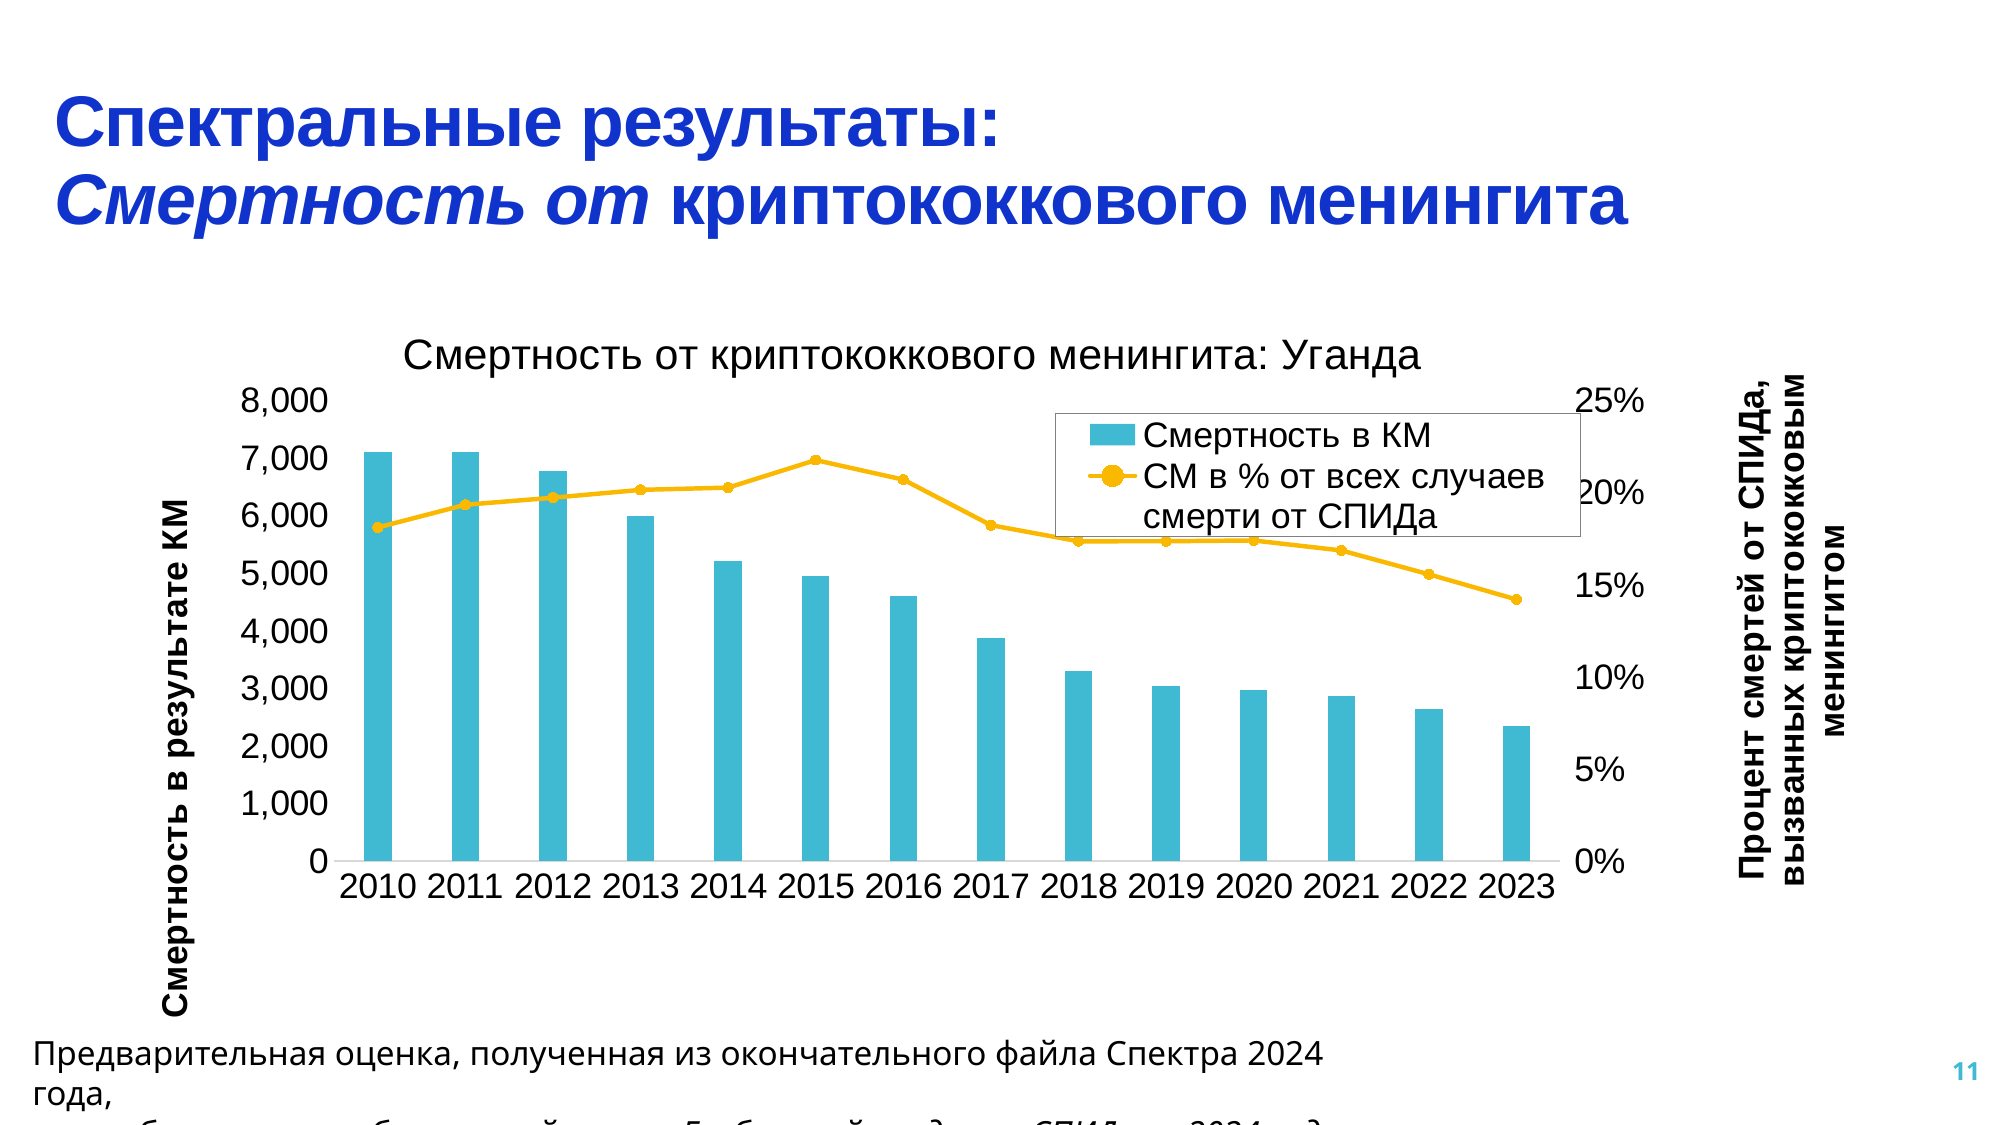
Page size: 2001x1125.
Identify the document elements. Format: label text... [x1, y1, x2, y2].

slide_number 11 [1744, 1042, 1996, 1103]
text_box Предварительная оценка, полученная из окончательного файла Спектра 2024 года, не опубликована в обновленной версии Глобальной эпидемии СПИДа за 2024 год [17, 1024, 1356, 1125]
title Спектральные результаты: Смертность от криптококкового менингита [39, 53, 1725, 272]
chart [137, 310, 1863, 1025]
